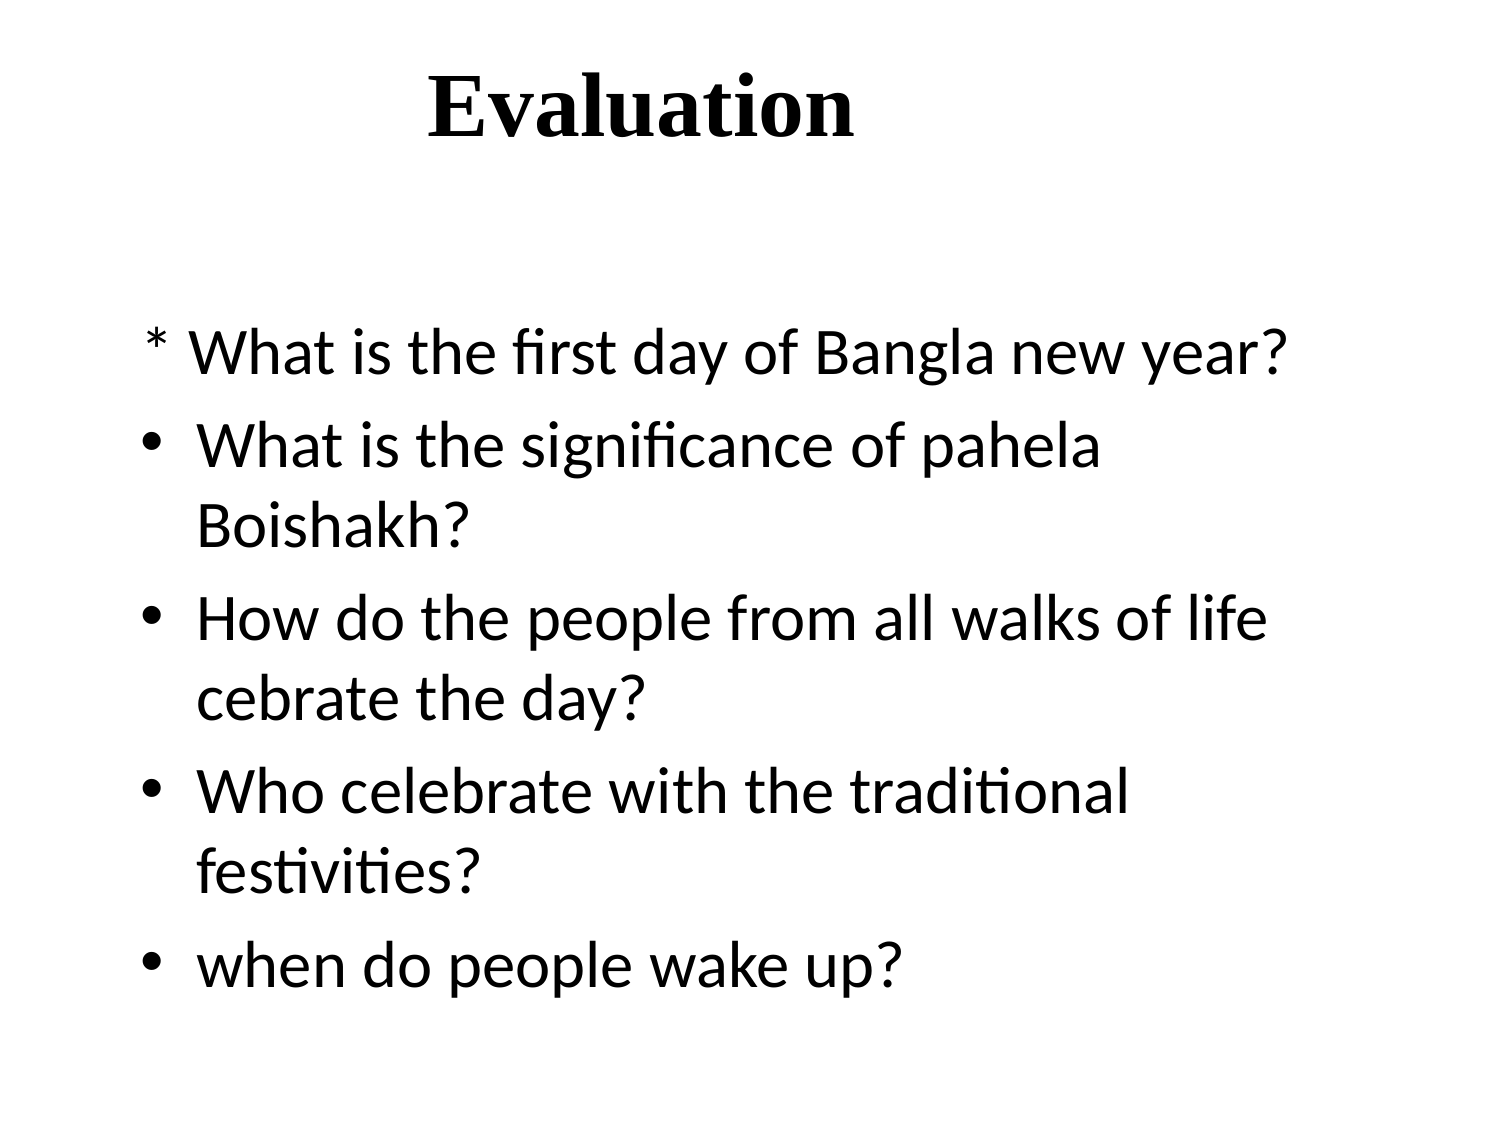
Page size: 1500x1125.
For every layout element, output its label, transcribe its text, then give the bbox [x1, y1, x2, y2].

list * What is the first day of Bangla new year? What is the significance of pahela Boishakh? How do the people from all walks of life cebrate the day? Who celebrate with the traditional festivities? when do people wake up? [125, 299, 1400, 1025]
title Evaluation [412, 24, 913, 175]
